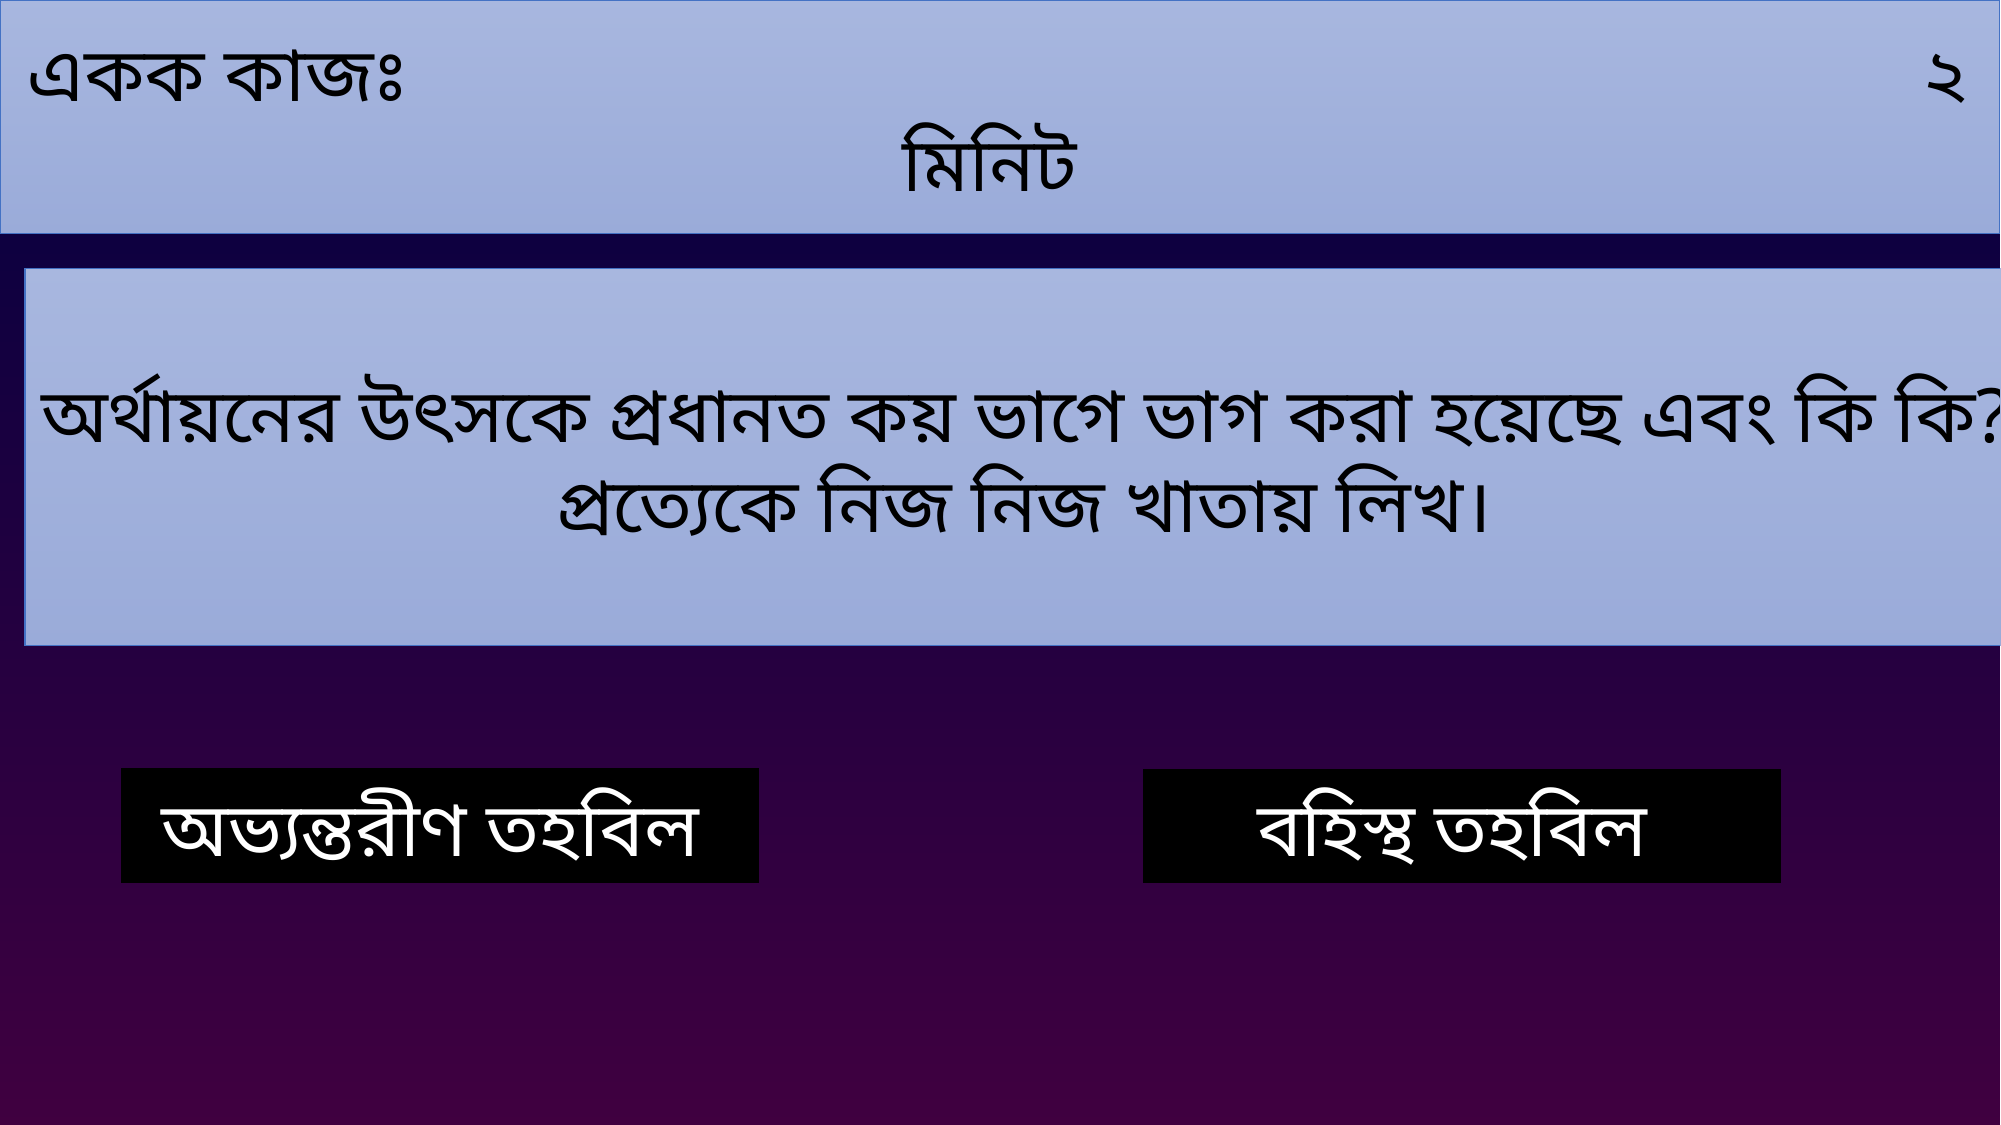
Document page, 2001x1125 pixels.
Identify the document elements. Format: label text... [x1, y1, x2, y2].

text_box অর্থায়নের উৎসকে প্রধানত কয় ভাগে ভাগ করা হয়েছে এবং কি কি? প্রত্যেকে নিজ নিজ খাতায় লিখ। [24, 268, 2000, 646]
text_box বহিস্থ তহবিল [1143, 769, 1781, 883]
text_box অভ্যন্তরীণ তহবিল [121, 768, 759, 883]
text_box একক কাজঃ ২ মিনিট [0, 0, 2000, 234]
